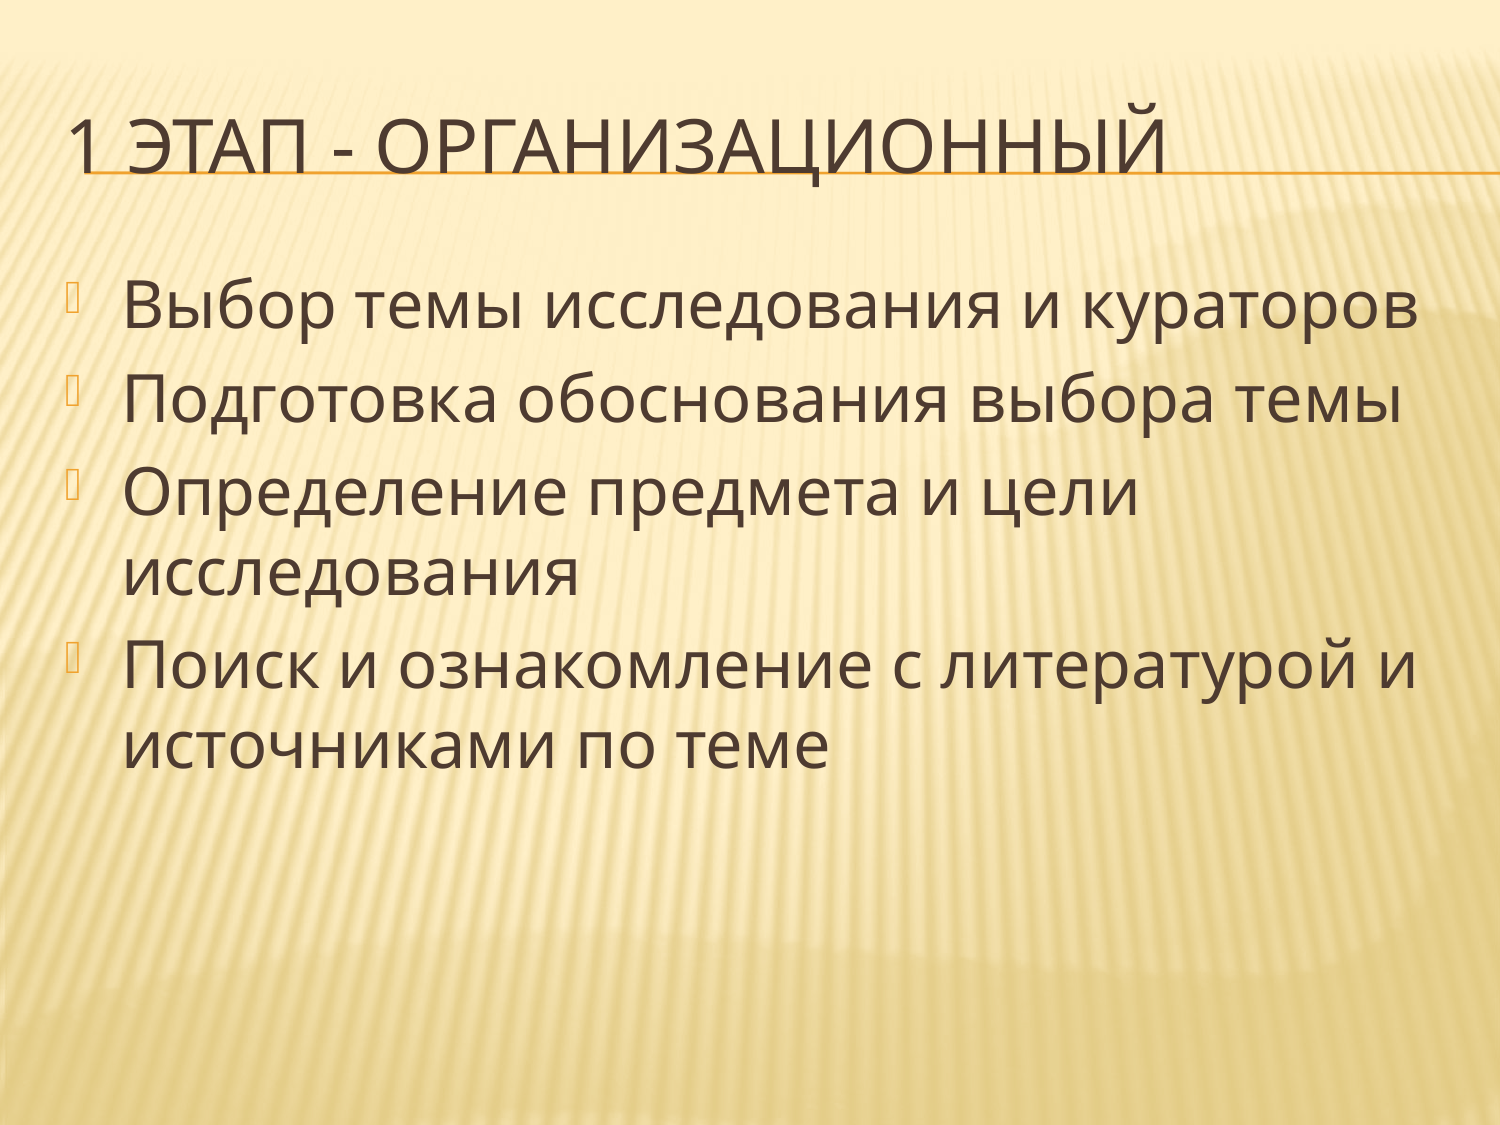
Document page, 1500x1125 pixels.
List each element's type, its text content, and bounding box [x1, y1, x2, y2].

list Выбор темы исследования и кураторов Подготовка обоснования выбора темы Определение предмета и цели исследования Поиск и ознакомление с литературой и источниками по теме [50, 254, 1475, 998]
title 1 этап - организационный [50, 75, 1475, 213]
